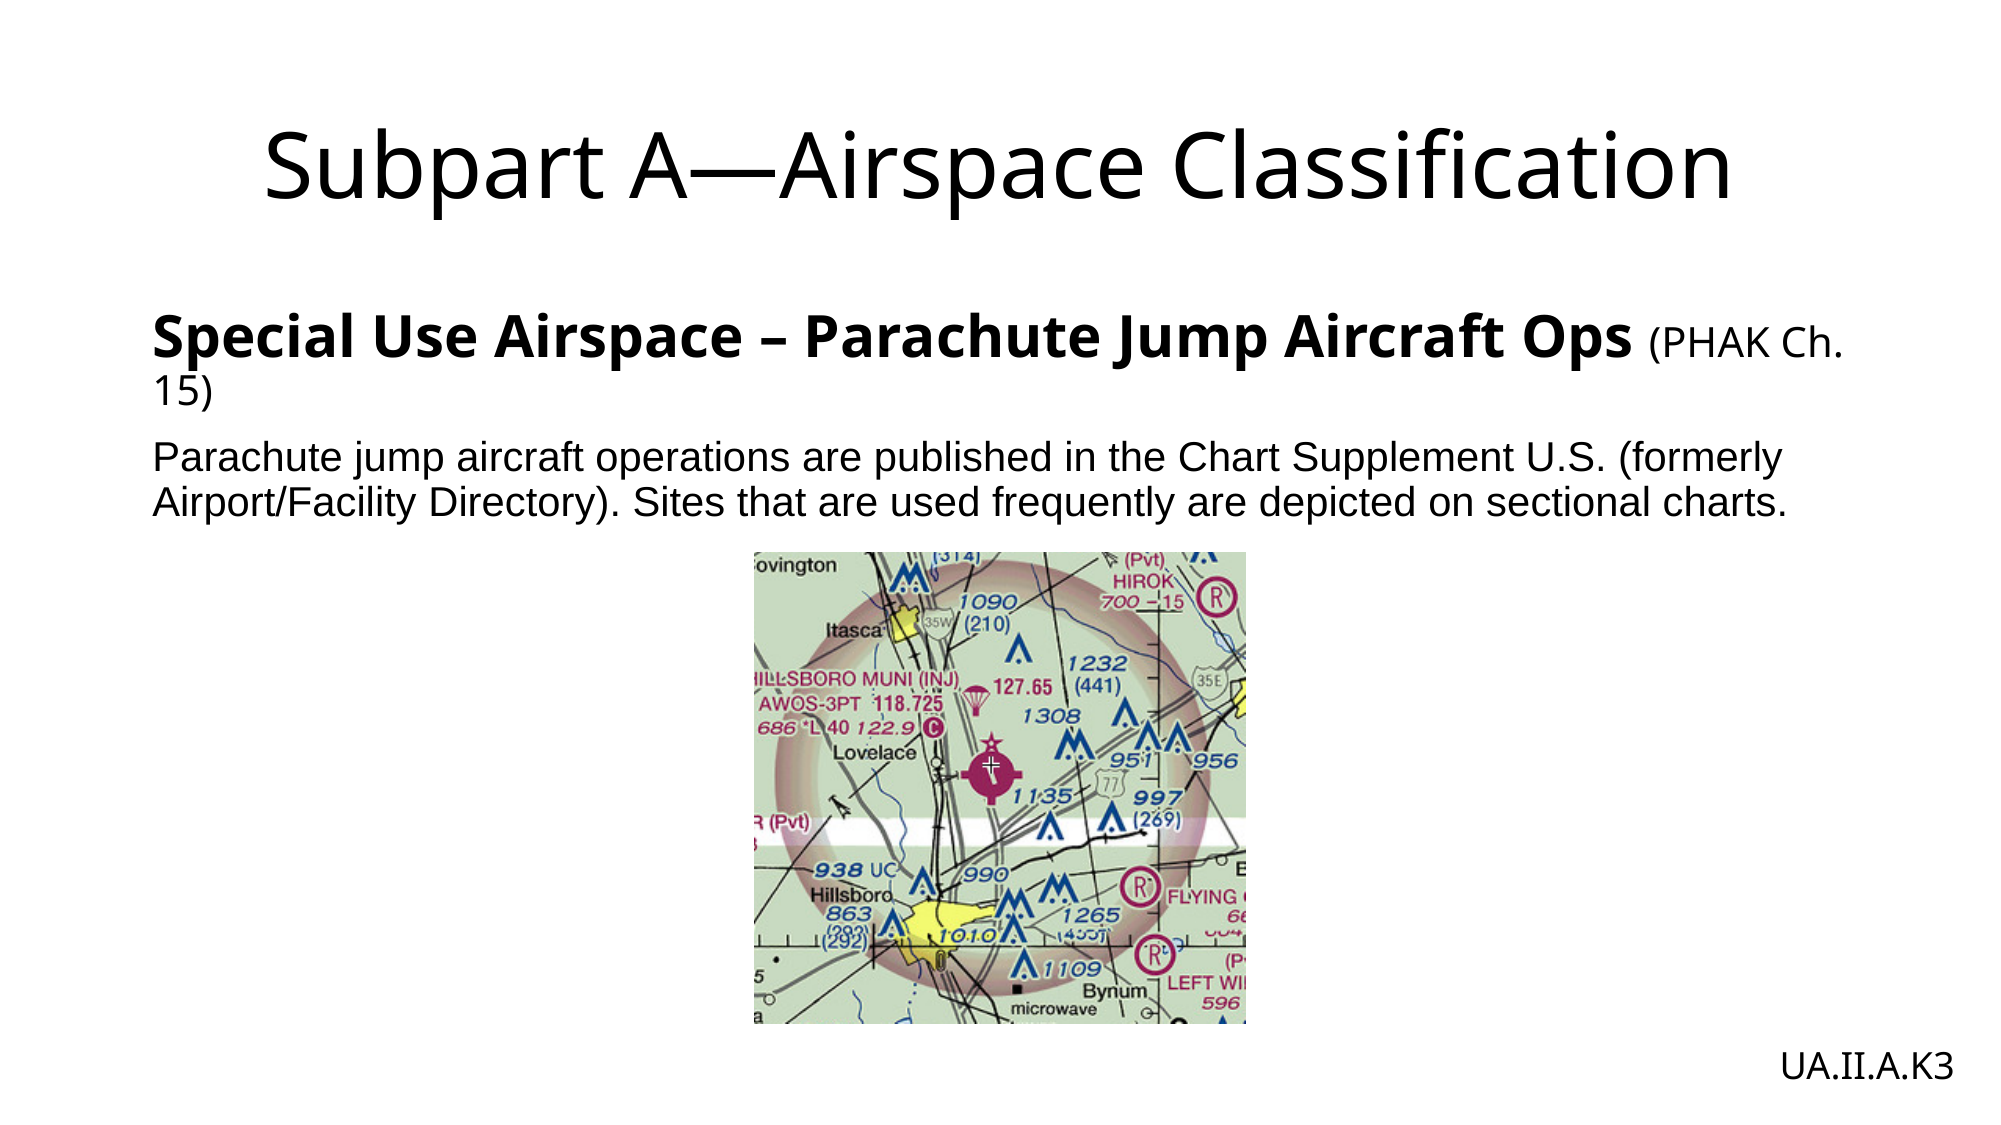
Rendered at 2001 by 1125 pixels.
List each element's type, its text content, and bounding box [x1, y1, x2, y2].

title Subpart A—Airspace Classification [137, 59, 1863, 278]
text_box UA.II.A.K3 [1764, 1034, 1970, 1095]
list Special Use Airspace – Parachute Jump Aircraft Ops (PHAK Ch. 15) Parachute jump aircraft operations are published in the Chart Supplement U.S. (formerly Airport/Facility Directory). Sites that are used frequently are depicted on sectional charts. [137, 299, 1863, 1014]
picture [754, 551, 1246, 1025]
